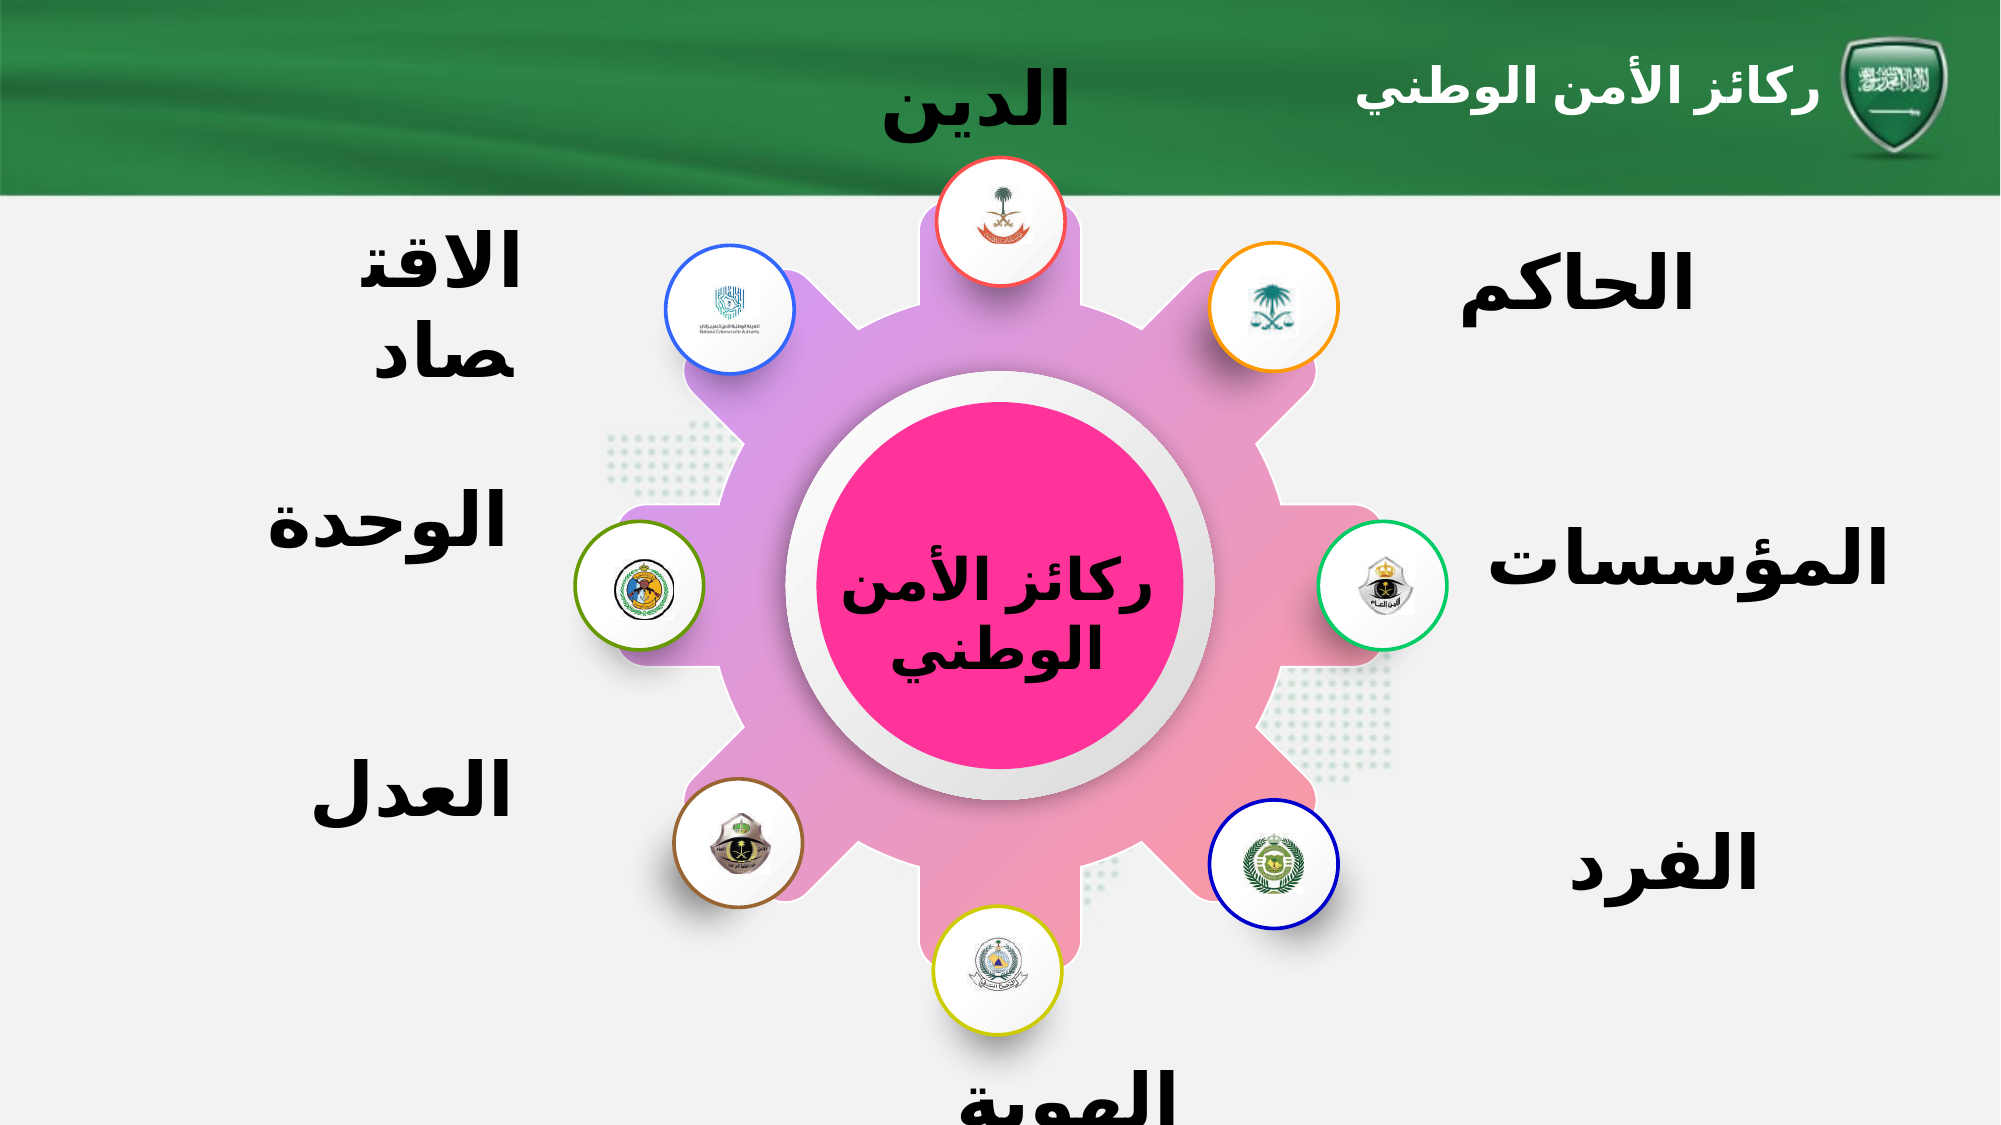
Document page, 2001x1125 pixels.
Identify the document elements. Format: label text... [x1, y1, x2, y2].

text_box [1140, 242, 1339, 440]
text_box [546, 521, 742, 719]
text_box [632, 245, 827, 442]
text_box ركائز الأمن الوطني [1339, 46, 1838, 122]
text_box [773, 371, 1222, 800]
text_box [900, 906, 1095, 1109]
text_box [1200, 799, 1395, 995]
text_box الحاكم [1316, 227, 1840, 332]
text_box الدين [713, 42, 1241, 148]
text_box [803, 800, 1200, 906]
text_box الهوية [759, 1044, 1377, 1125]
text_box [902, 157, 1098, 363]
text_box الفرد [1395, 807, 1975, 912]
text_box الاقتصاد [311, 205, 576, 400]
text_box [1048, 308, 1140, 371]
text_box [608, 777, 803, 972]
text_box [1259, 517, 1454, 712]
text_box [646, 442, 773, 777]
text_box المؤسسات [1453, 502, 1925, 607]
text_box الوحدة [130, 463, 646, 569]
picture [0, 0, 2001, 1125]
text_box العدل [185, 734, 639, 840]
text_box [1222, 440, 1381, 799]
text_box [827, 296, 942, 371]
